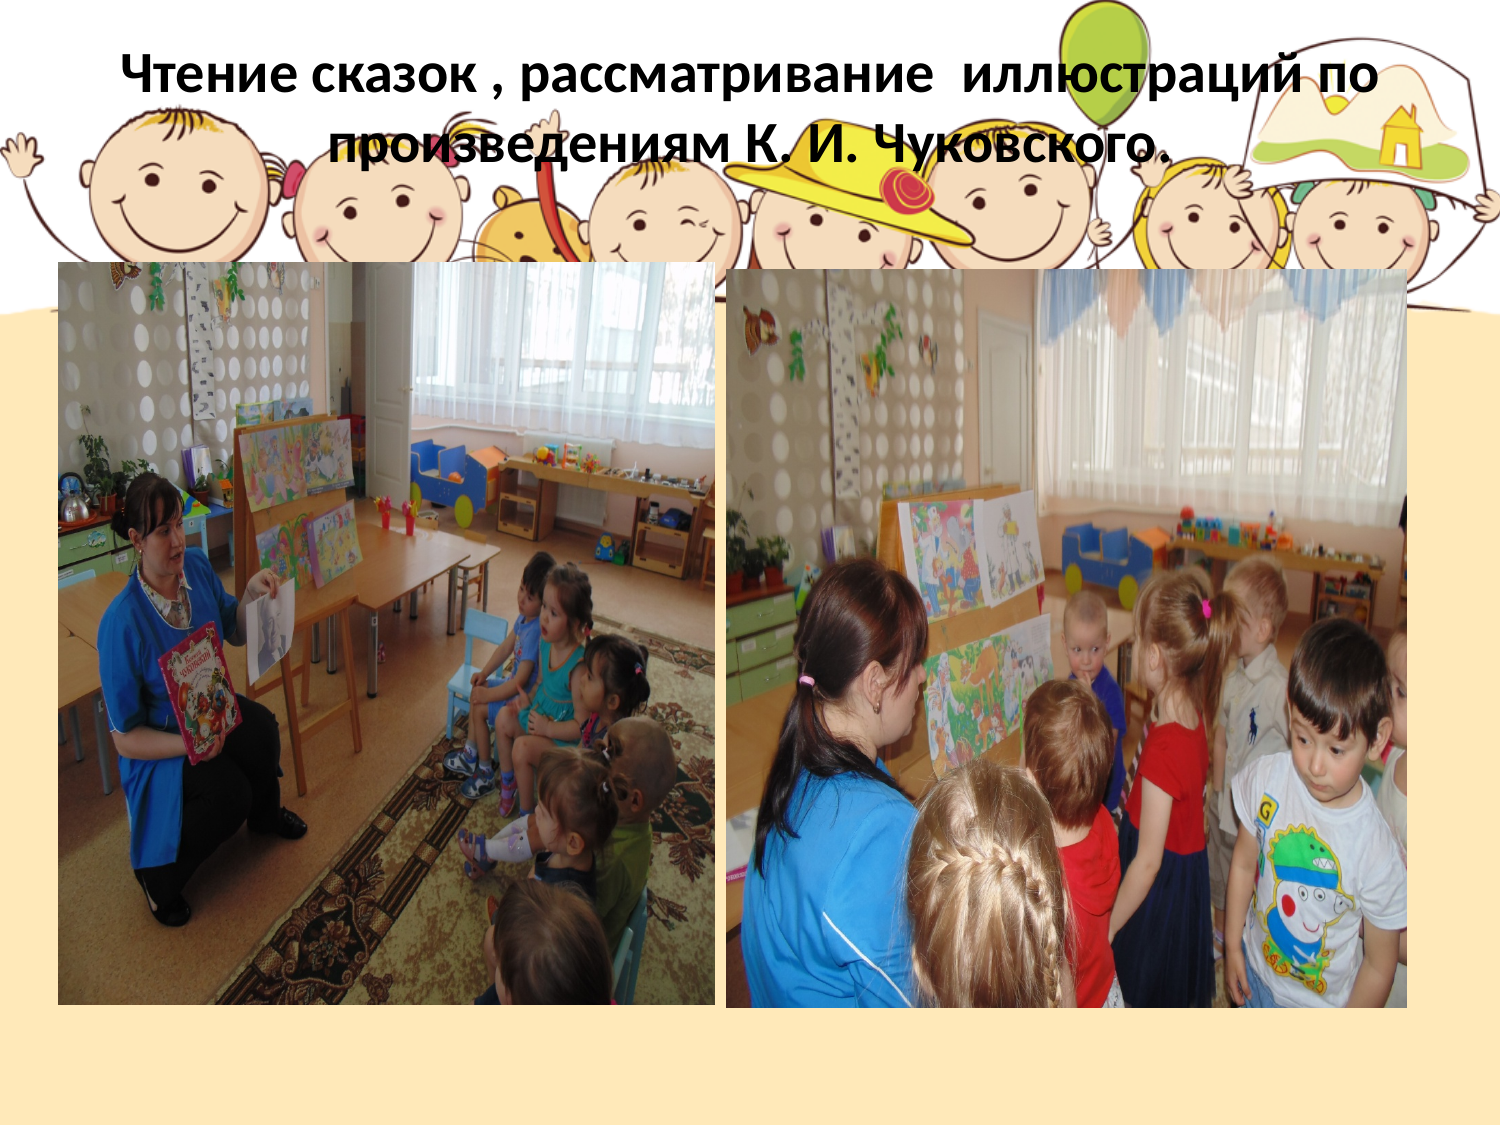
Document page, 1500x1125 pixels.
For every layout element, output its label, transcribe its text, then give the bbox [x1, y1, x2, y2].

picture [0, 0, 1500, 1125]
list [58, 262, 716, 1006]
title Чтение сказок , рассматривание иллюстраций по произведениям К. И. Чуковского. [74, 44, 1426, 233]
